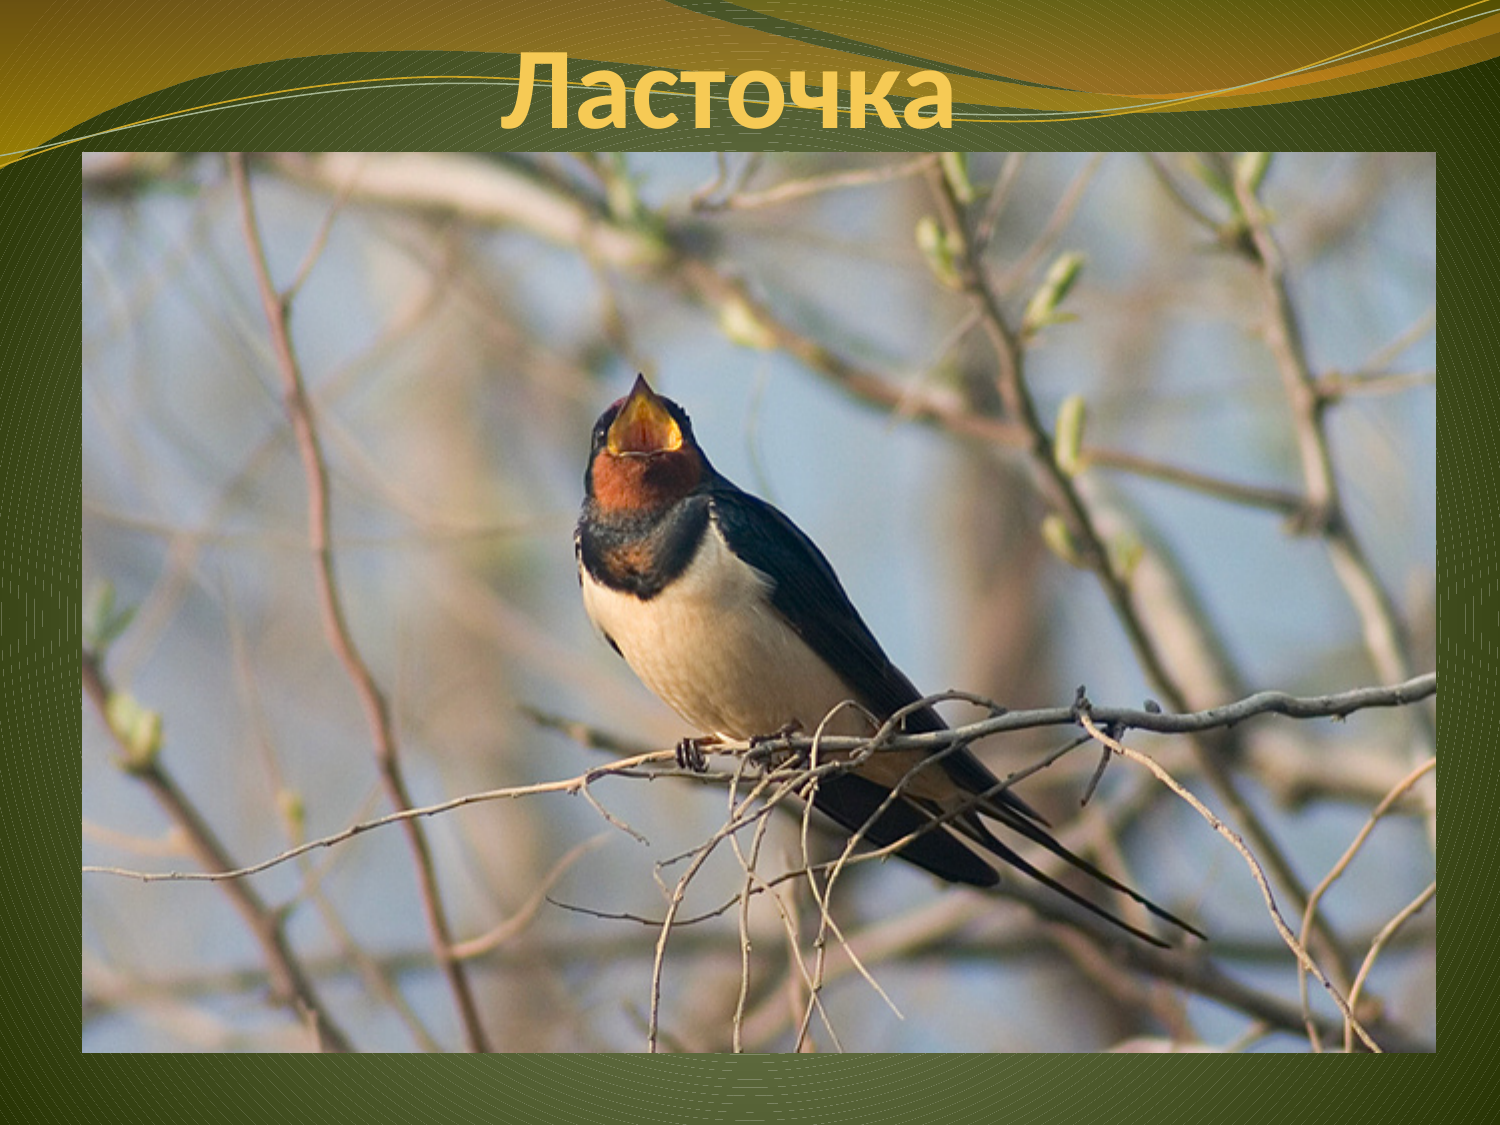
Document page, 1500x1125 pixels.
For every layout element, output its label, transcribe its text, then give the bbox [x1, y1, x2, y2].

title Ласточка [87, 0, 1376, 152]
picture [81, 152, 1436, 1053]
